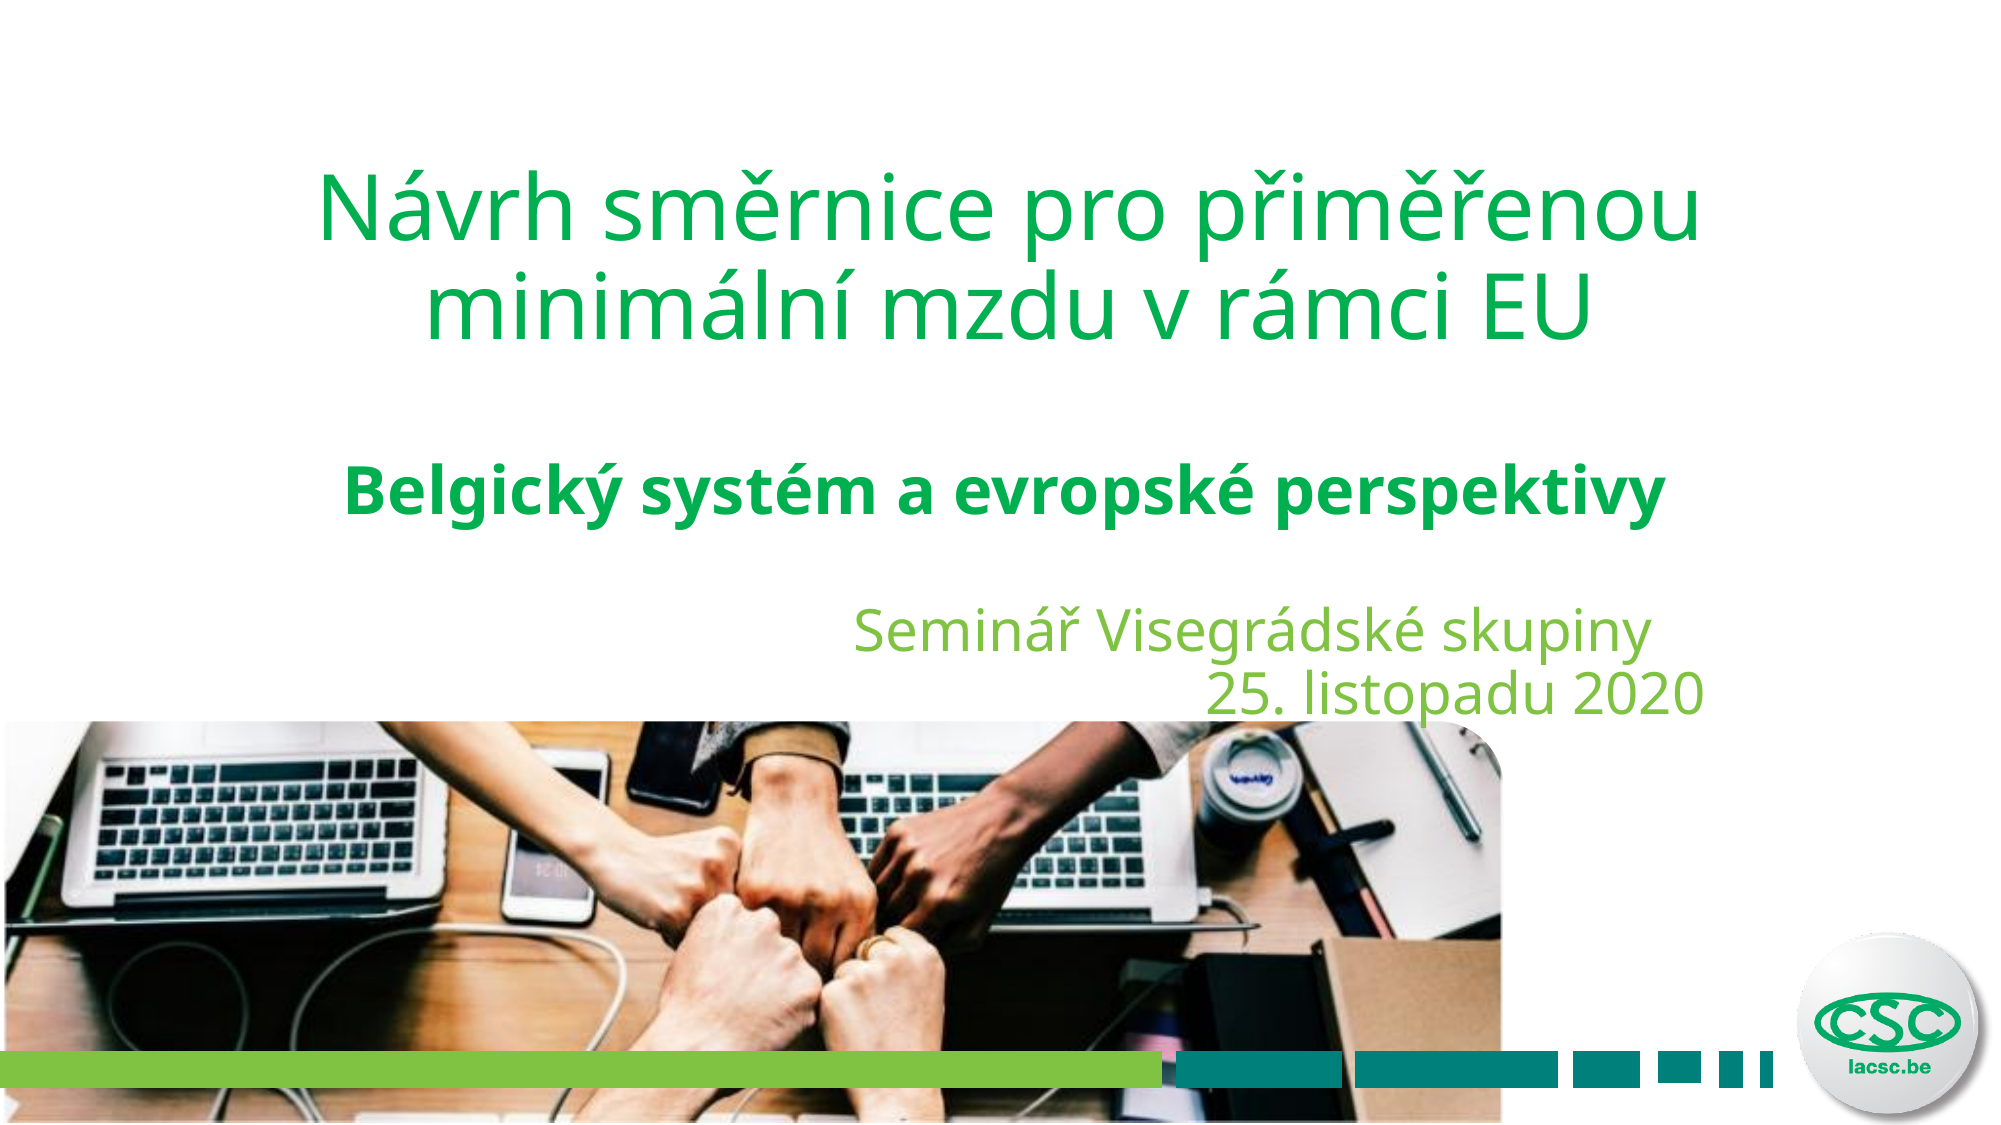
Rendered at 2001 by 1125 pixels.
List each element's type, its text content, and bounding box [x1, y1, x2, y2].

text_box [249, 366, 1750, 759]
text_box Belgický systém a evropské perspektivy Seminář Visegrádské skupiny 25. listopadu 2020 [255, 342, 1756, 735]
text_box Návrh směrnice pro přiměřenou minimální mzdu v rámci EU [260, 0, 1761, 367]
picture [3, 721, 1505, 1123]
picture [1787, 929, 2001, 1125]
